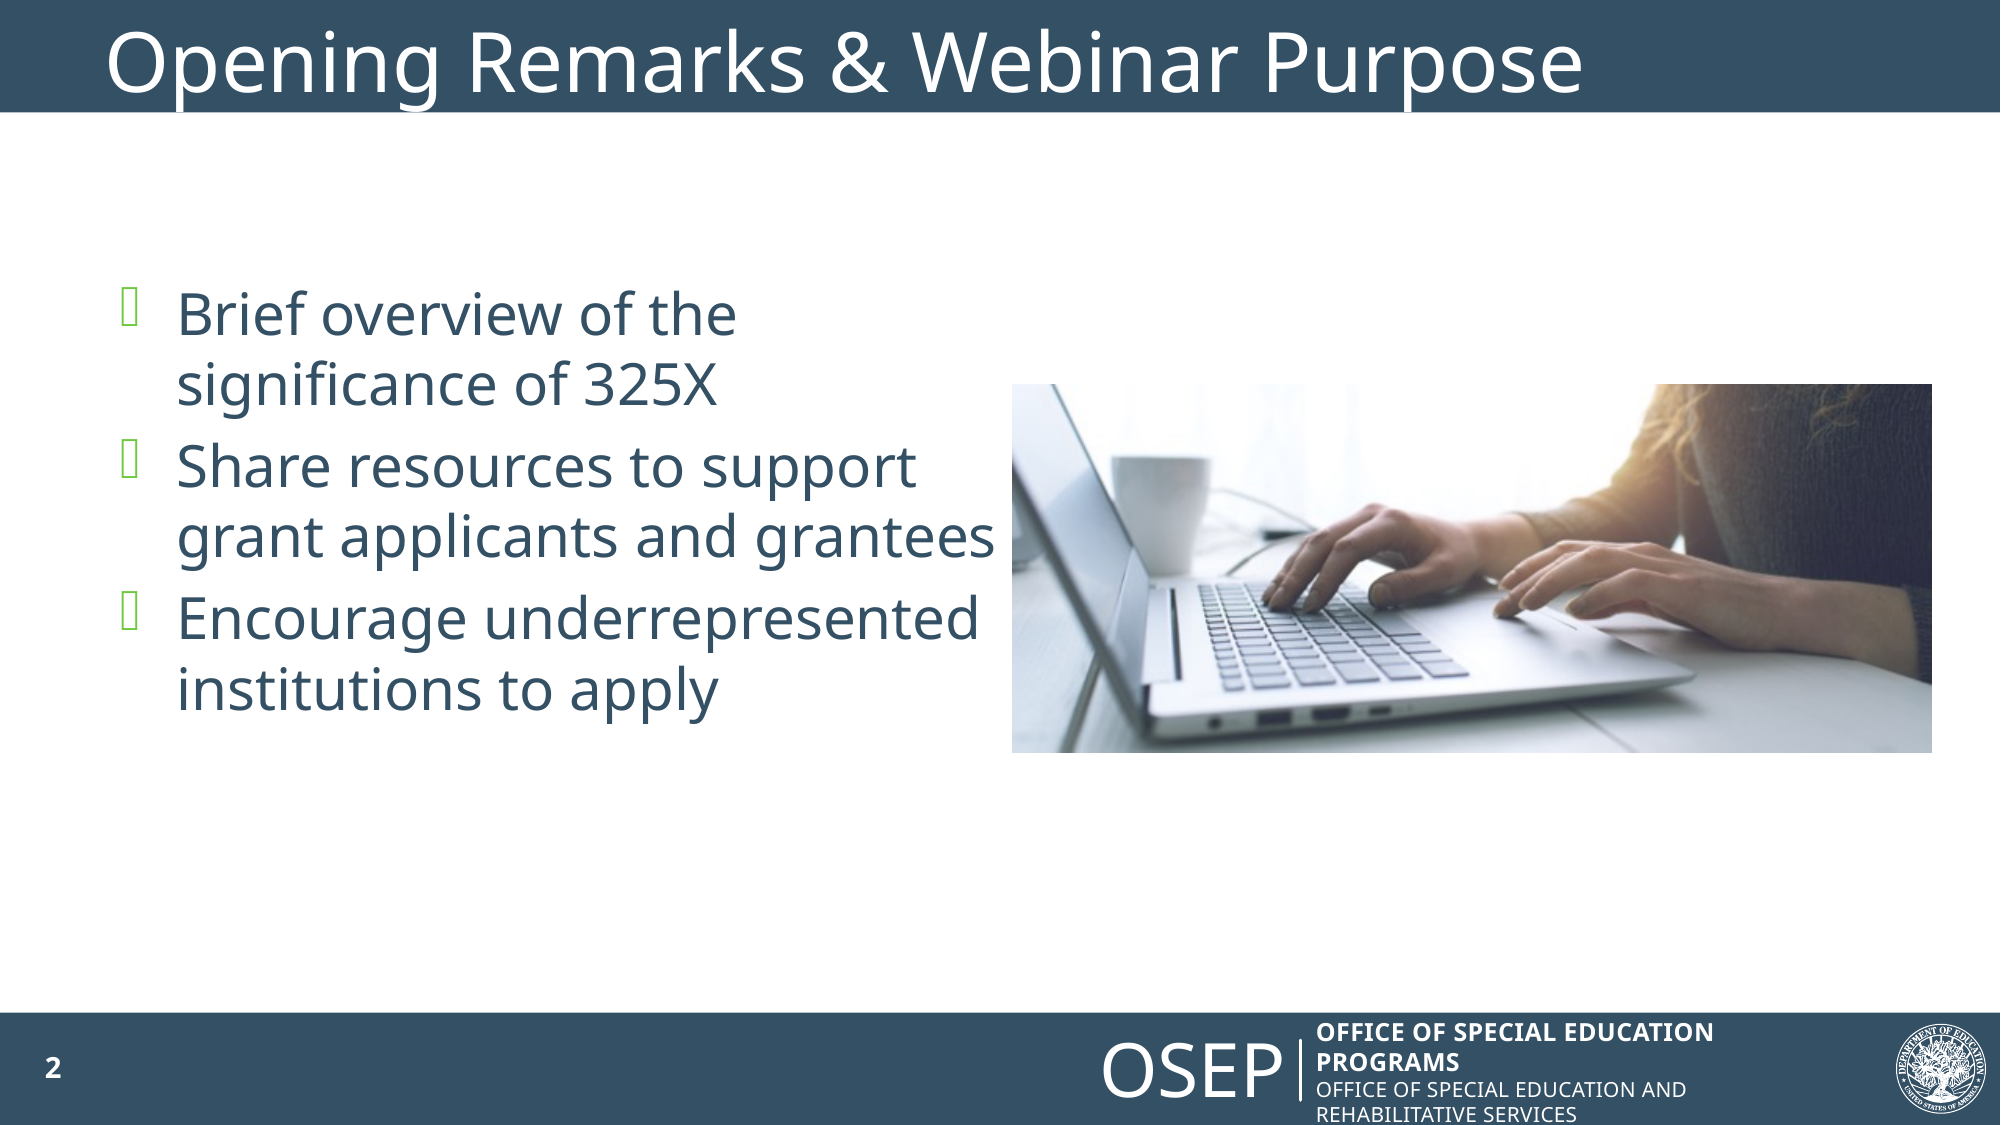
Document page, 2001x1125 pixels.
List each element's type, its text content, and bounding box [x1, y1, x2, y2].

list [1012, 384, 1932, 753]
title Opening Remarks & Webinar Purpose [104, 0, 1900, 111]
list Brief overview of the significance of 325X Share resources to support grant applicants and grantees Encourage underrepresented institutions to apply [104, 187, 1024, 938]
